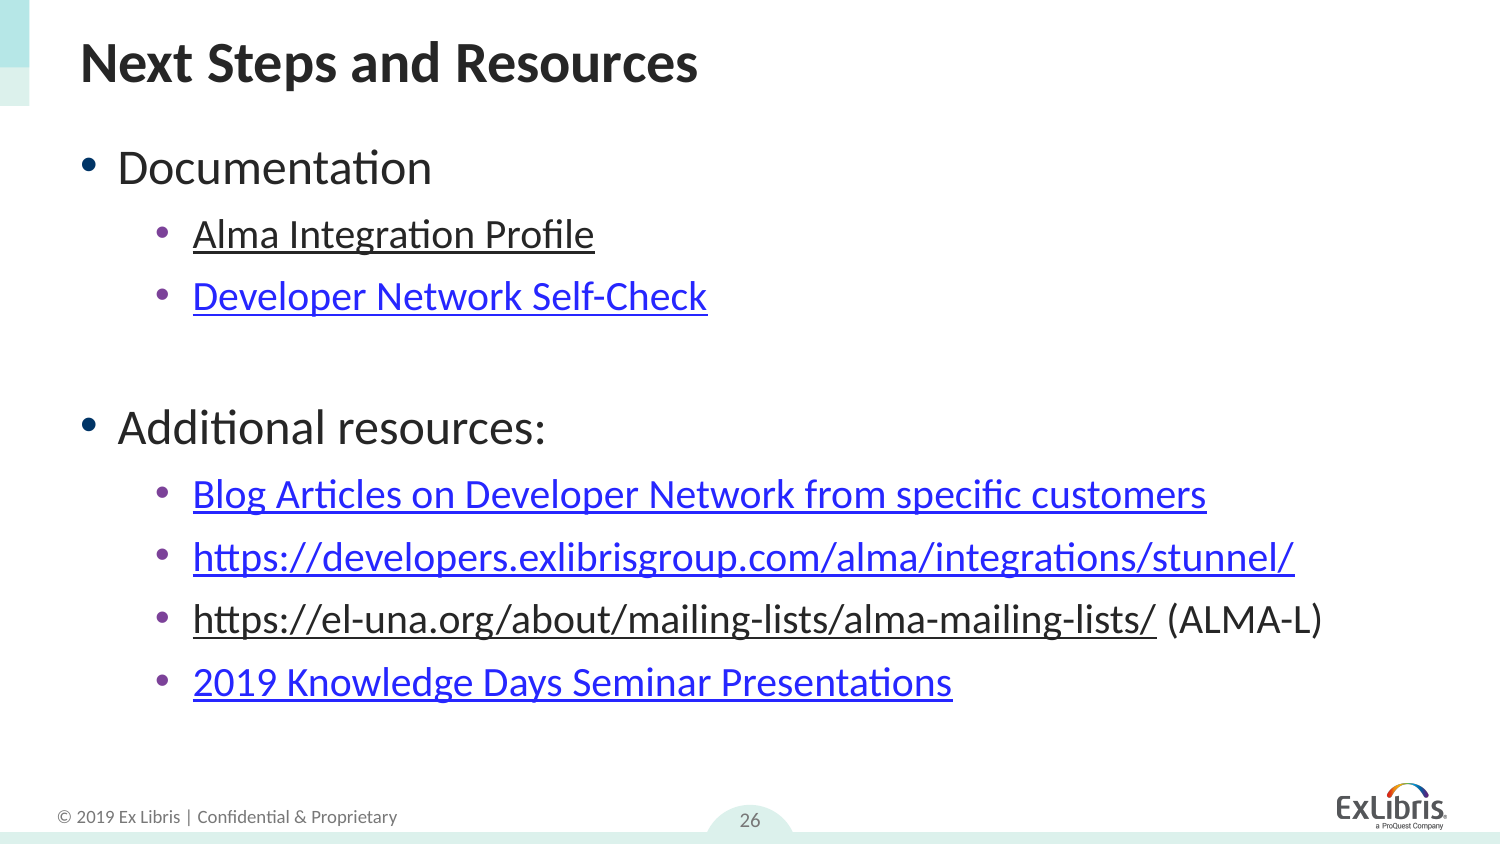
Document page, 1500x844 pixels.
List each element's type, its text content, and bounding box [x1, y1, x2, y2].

list Documentation Alma Integration Profile Developer Network Self-Check Additional resources: Blog Articles on Developer Network from specific customers https://developers.exlibrisgroup.com/alma/integrations/stunnel/ https://el-una.org/about/mailing-lists/alma-mailing-lists/ (ALMA-L) 2019 Knowledge Days Seminar Presentations [64, 126, 1447, 780]
picture [1337, 783, 1447, 830]
slide_number 26 [705, 789, 795, 844]
title Next Steps and Resources [64, 11, 1447, 107]
